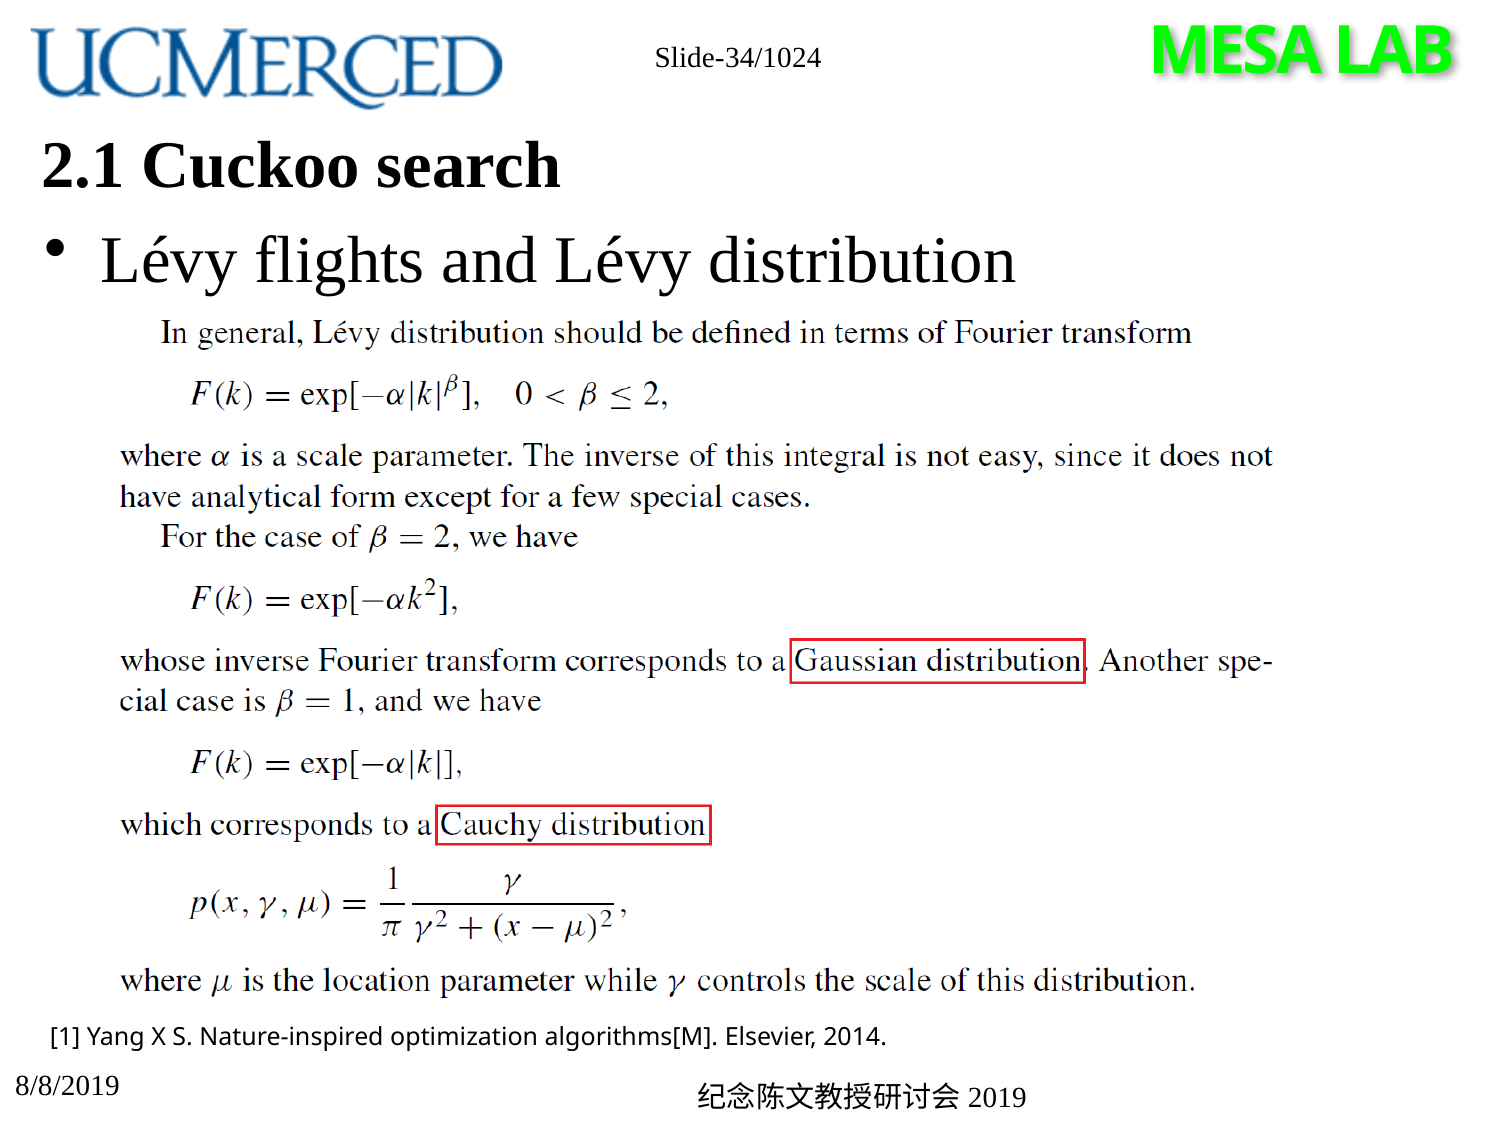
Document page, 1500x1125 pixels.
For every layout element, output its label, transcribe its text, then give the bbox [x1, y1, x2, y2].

list Lévy flights and Lévy distribution [29, 208, 1471, 917]
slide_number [0, 1058, 313, 1125]
picture [20, 16, 514, 126]
picture [111, 315, 1281, 1000]
slide_number Slide-34/1024 [548, 30, 928, 103]
text_box [1] Yang X S. Nature-inspired optimization algorithms[M]. Elsevier, 2014. [35, 1013, 1461, 1058]
footer 纪念陈文教授研讨会2019 [312, 1070, 1412, 1125]
title 2.1 Cuckoo search [26, 84, 599, 238]
